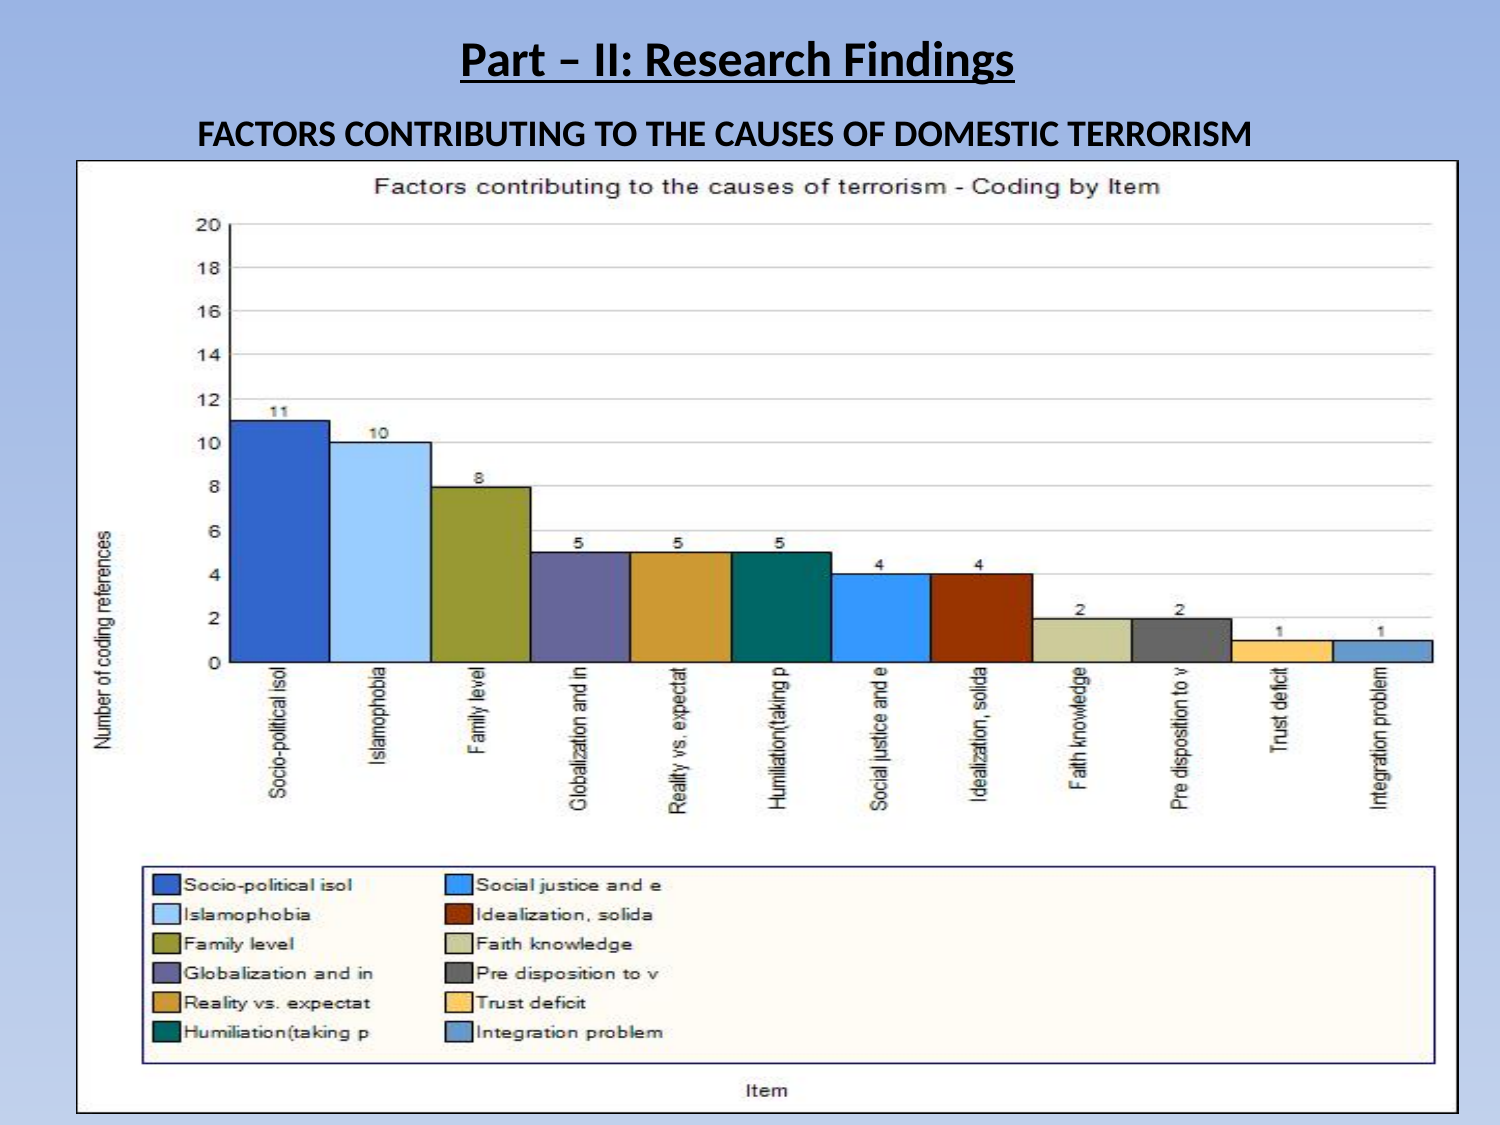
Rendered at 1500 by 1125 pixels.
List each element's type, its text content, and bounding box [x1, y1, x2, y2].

text_box FACTORS CONTRIBUTING TO THE CAUSES OF DOMESTIC TERRORISM [182, 101, 1400, 158]
text_box Part – II: Research Findings [445, 19, 1031, 94]
picture [76, 160, 1459, 1114]
